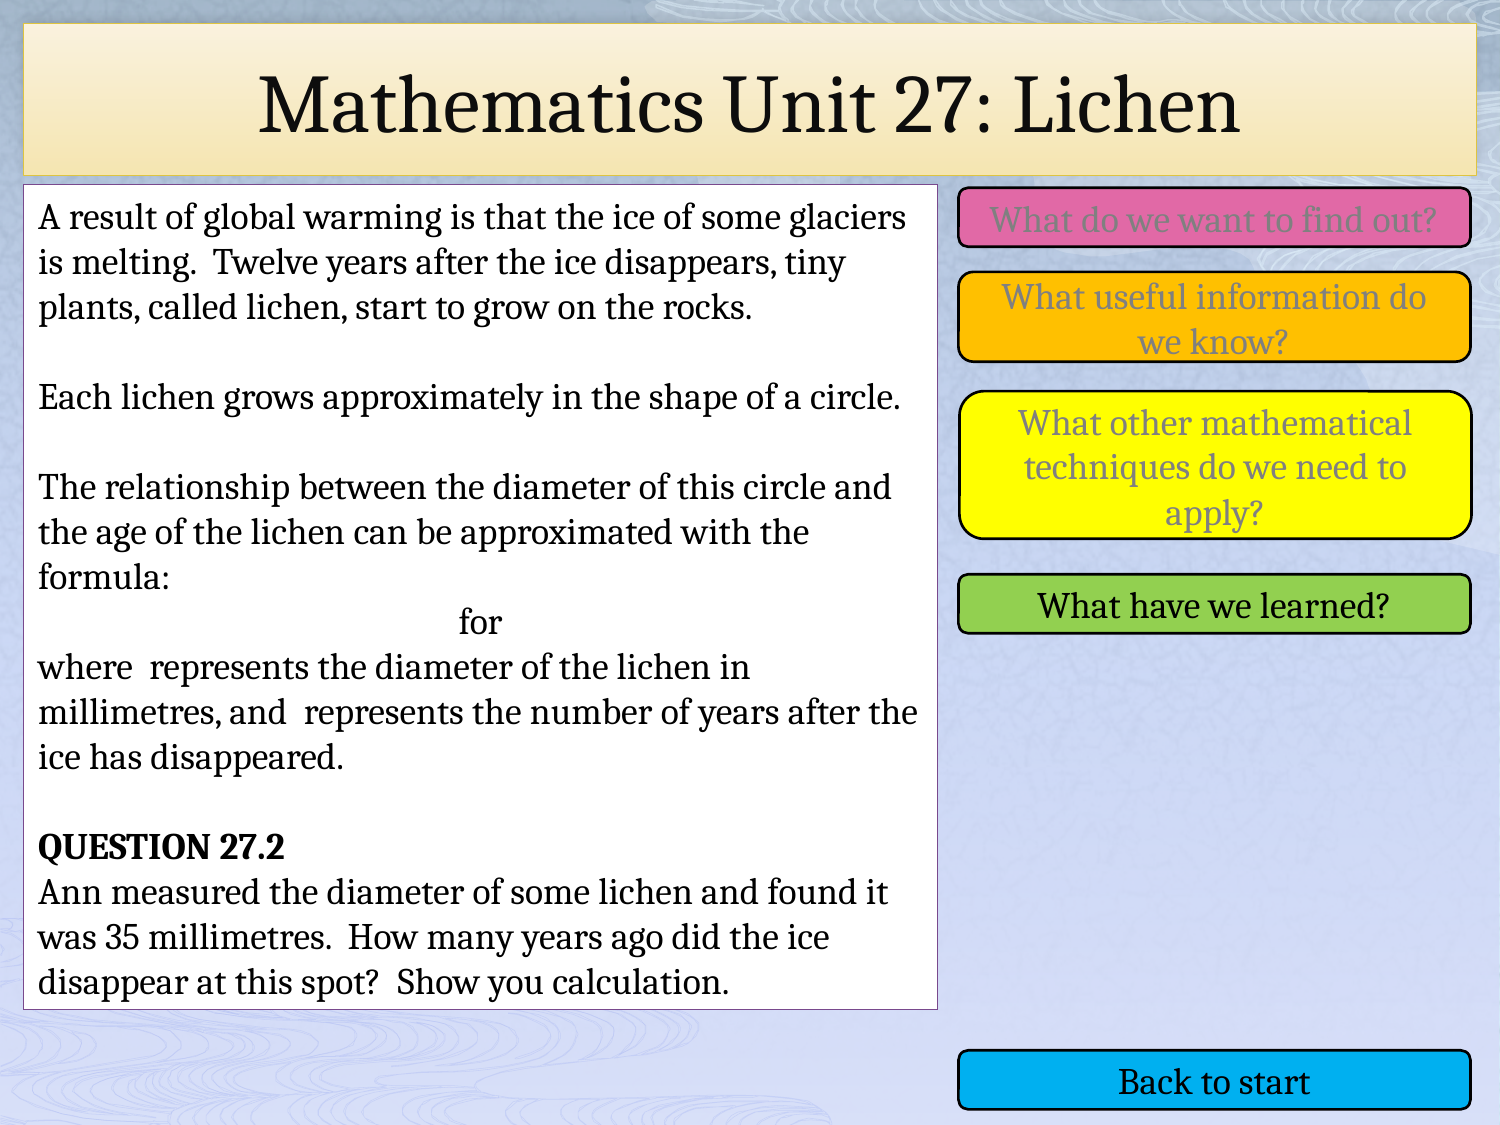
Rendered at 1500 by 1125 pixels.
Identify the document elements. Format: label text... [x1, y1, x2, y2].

title Mathematics Unit 27: Lichen [23, 23, 1477, 176]
text_box What useful information do we know? [957, 270, 1472, 364]
text_box What other mathematical techniques do we need to apply? [958, 389, 1473, 541]
text_box What have we learned? [957, 572, 1472, 635]
text_box What do we want to find out? [957, 186, 1472, 249]
text_box Back to start [957, 1048, 1472, 1111]
